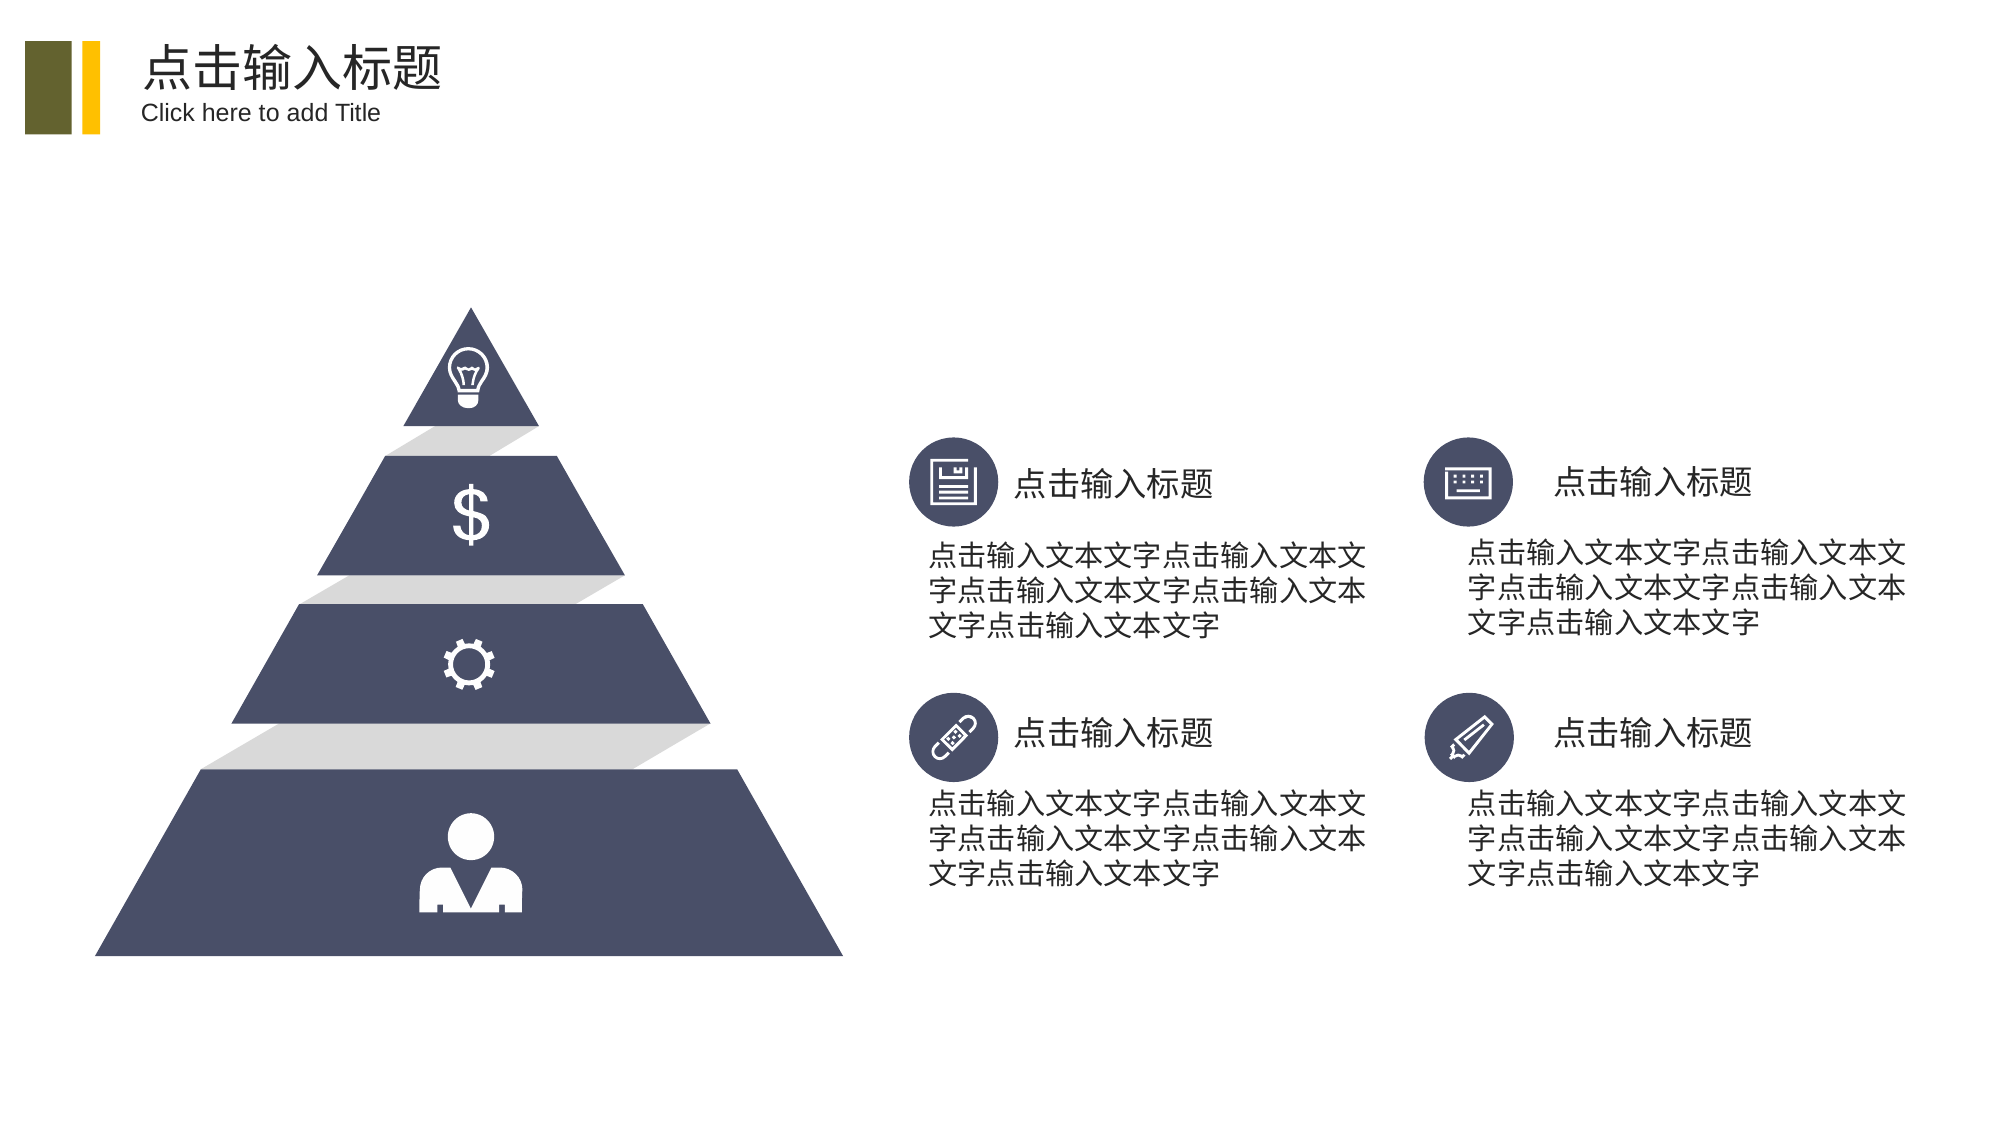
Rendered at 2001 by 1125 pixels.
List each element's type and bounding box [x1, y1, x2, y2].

text_box [25, 41, 101, 135]
text_box [909, 437, 1387, 651]
text_box [1423, 437, 1926, 648]
text_box [909, 692, 1387, 900]
text_box [124, 28, 460, 135]
text_box [94, 307, 844, 956]
text_box [1424, 692, 1926, 900]
